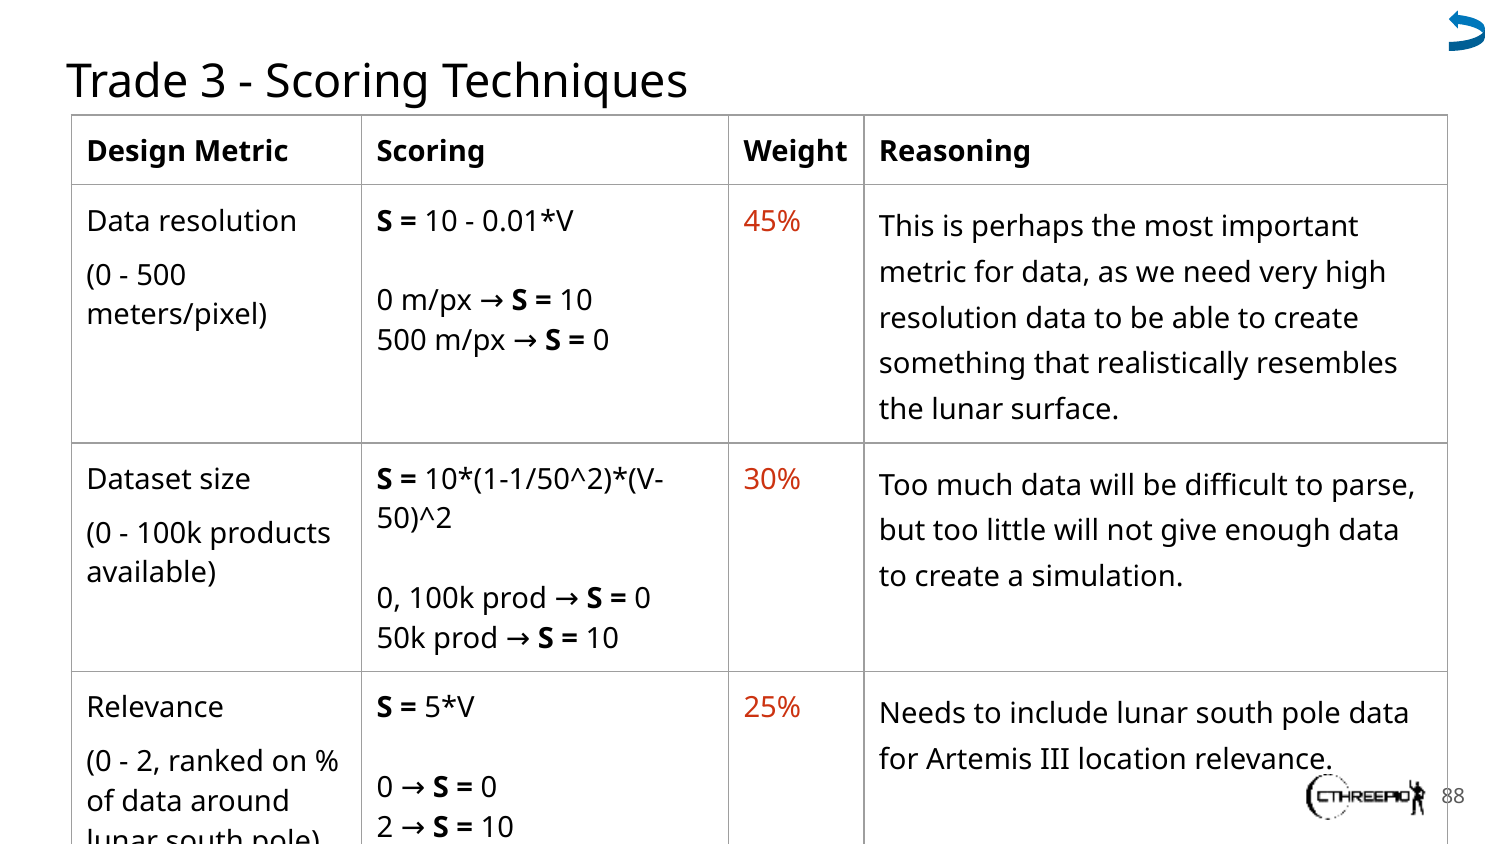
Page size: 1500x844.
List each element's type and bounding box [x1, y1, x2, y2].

table_cell [72, 672, 361, 844]
table_cell [362, 185, 728, 442]
table_header [865, 127, 1447, 184]
table_cell [362, 672, 728, 844]
table_cell [362, 444, 728, 671]
table_header [729, 127, 863, 184]
table_cell [729, 444, 863, 671]
table_cell [865, 444, 1447, 671]
text_box [1448, 10, 1485, 51]
table_cell [865, 672, 1447, 844]
picture [1304, 774, 1427, 820]
table_cell [72, 185, 361, 442]
table_cell [865, 185, 1447, 442]
title [51, 32, 1449, 127]
table_cell [72, 444, 361, 671]
table_cell [729, 185, 863, 442]
table_cell [729, 672, 863, 844]
table_header [362, 127, 728, 184]
table_header [72, 127, 361, 184]
slide_number [1448, 764, 1480, 830]
